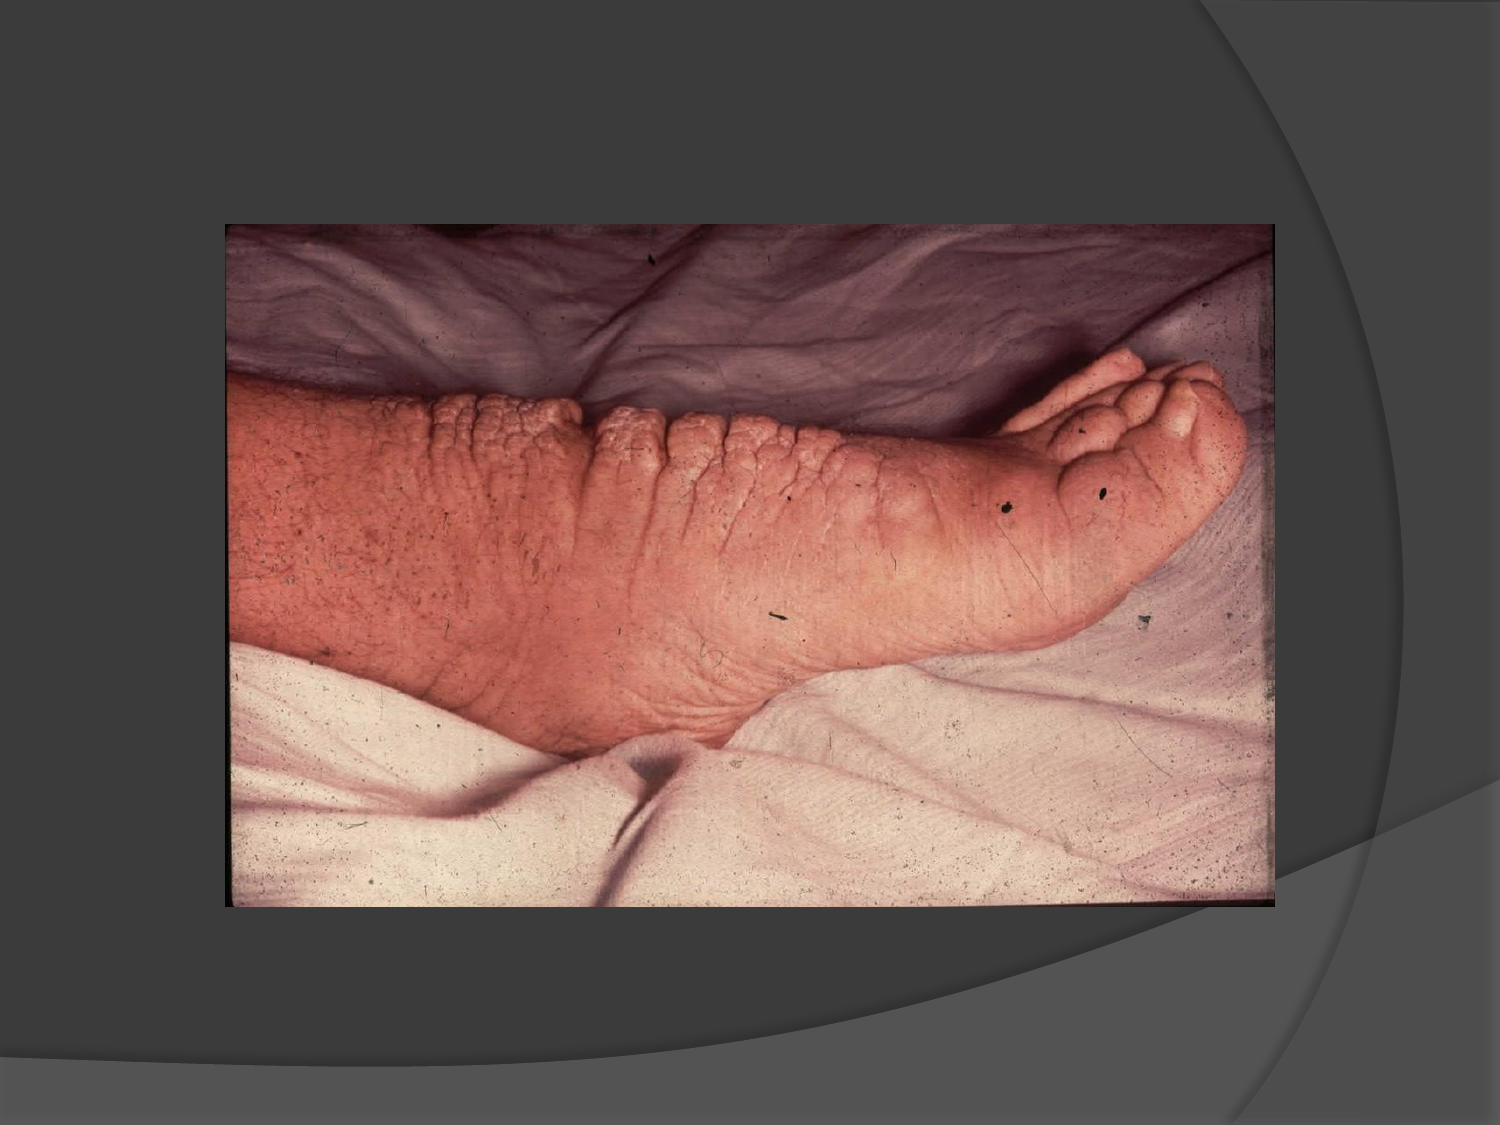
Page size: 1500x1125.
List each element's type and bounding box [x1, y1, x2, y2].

picture [224, 224, 1276, 907]
